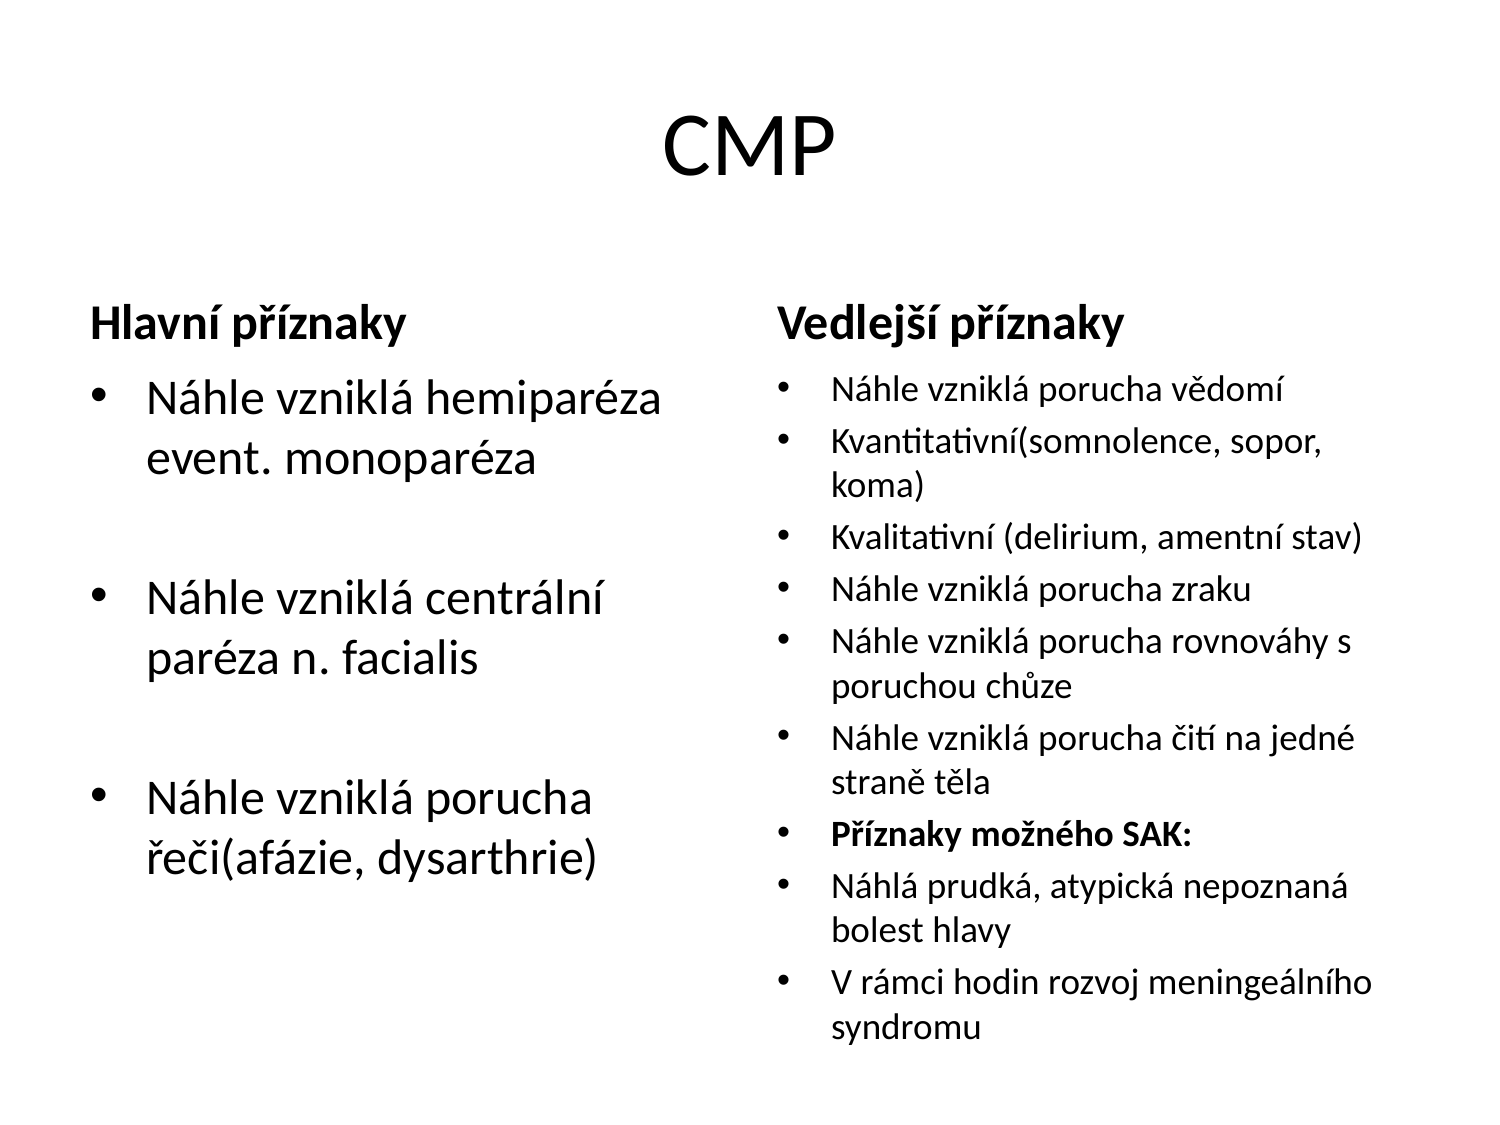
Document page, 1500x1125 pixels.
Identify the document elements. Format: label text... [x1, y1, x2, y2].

list Náhle vzniklá hemiparéza event. monoparéza Náhle vzniklá centrální paréza n. facialis Náhle vzniklá porucha řeči(afázie, dysarthrie) [75, 356, 738, 1005]
list Náhle vzniklá porucha vědomí Kvantitativní(somnolence, sopor, koma) Kvalitativní (delirium, amentní stav) Náhle vzniklá porucha zraku Náhle vzniklá porucha rovnováhy s poruchou chůze Náhle vzniklá porucha čití na jedné straně těla Příznaky možného SAK: Náhlá prudká, atypická nepoznaná bolest hlavy V rámci hodin rozvoj meningeálního syndromu [761, 356, 1425, 1059]
list Vedlejší příznaky [761, 251, 1425, 356]
title CMP [75, 45, 1425, 233]
list Hlavní příznaky [75, 251, 738, 356]
